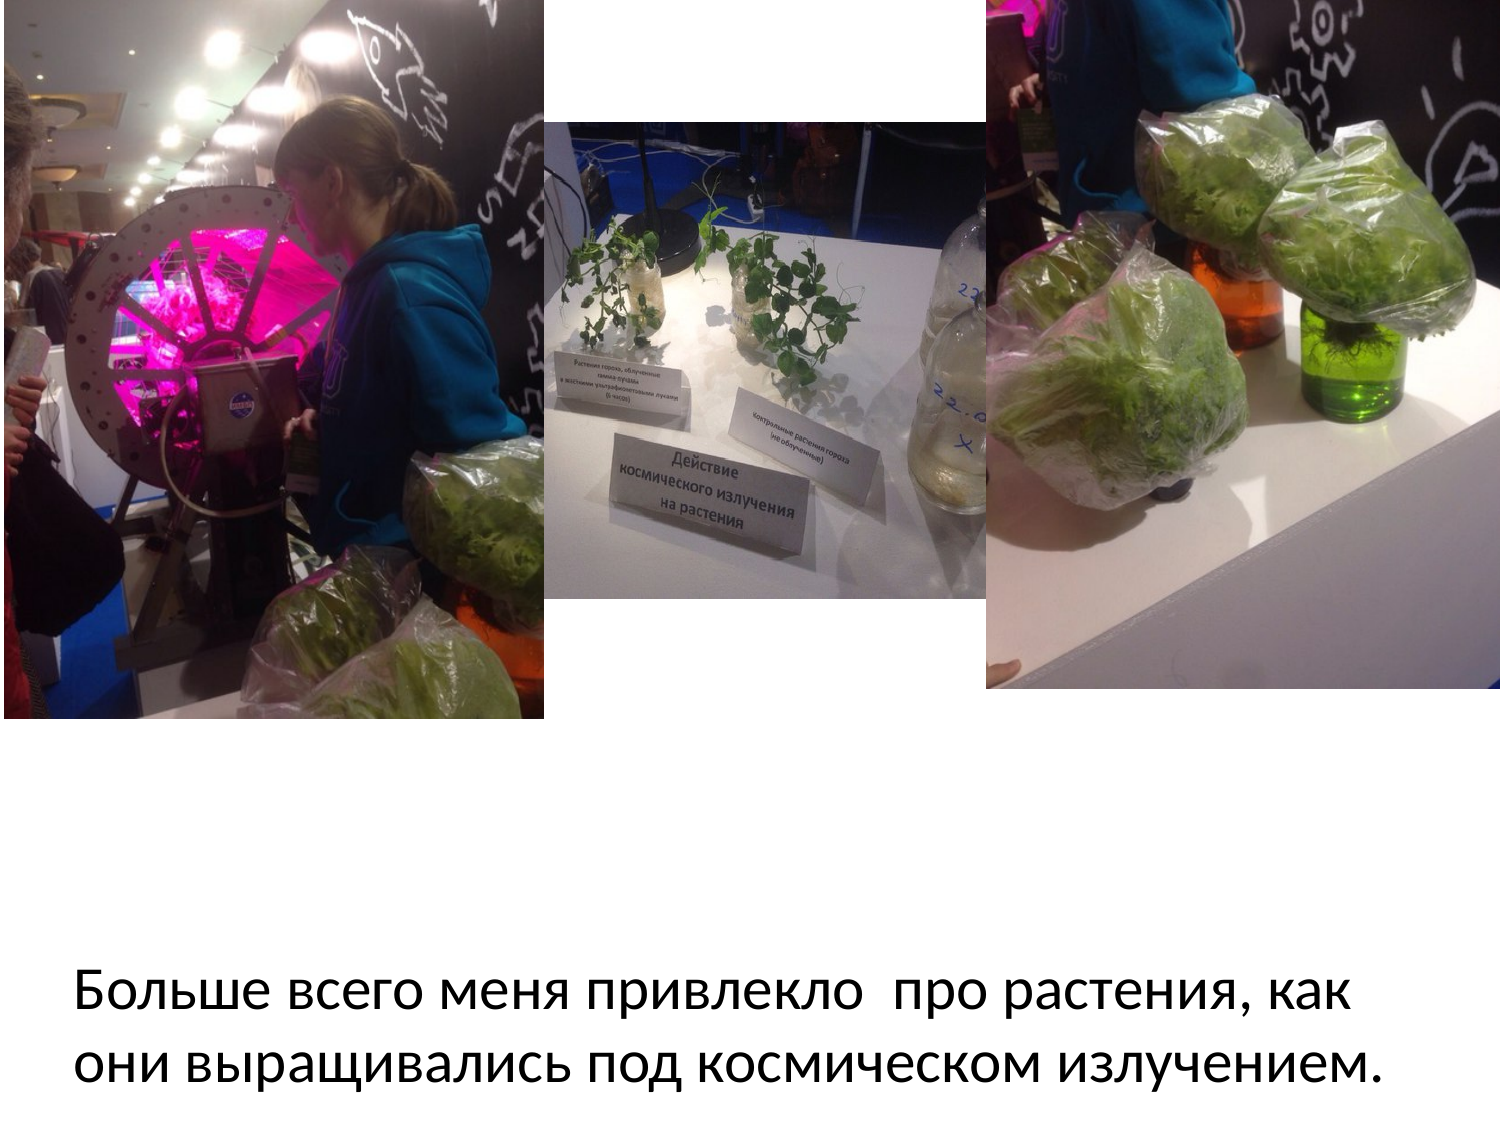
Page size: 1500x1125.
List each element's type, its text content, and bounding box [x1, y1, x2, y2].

picture [4, 0, 1500, 719]
list Больше всего меня привлекло про растения, как они выращивались под космическом излучением. [58, 940, 1409, 1112]
